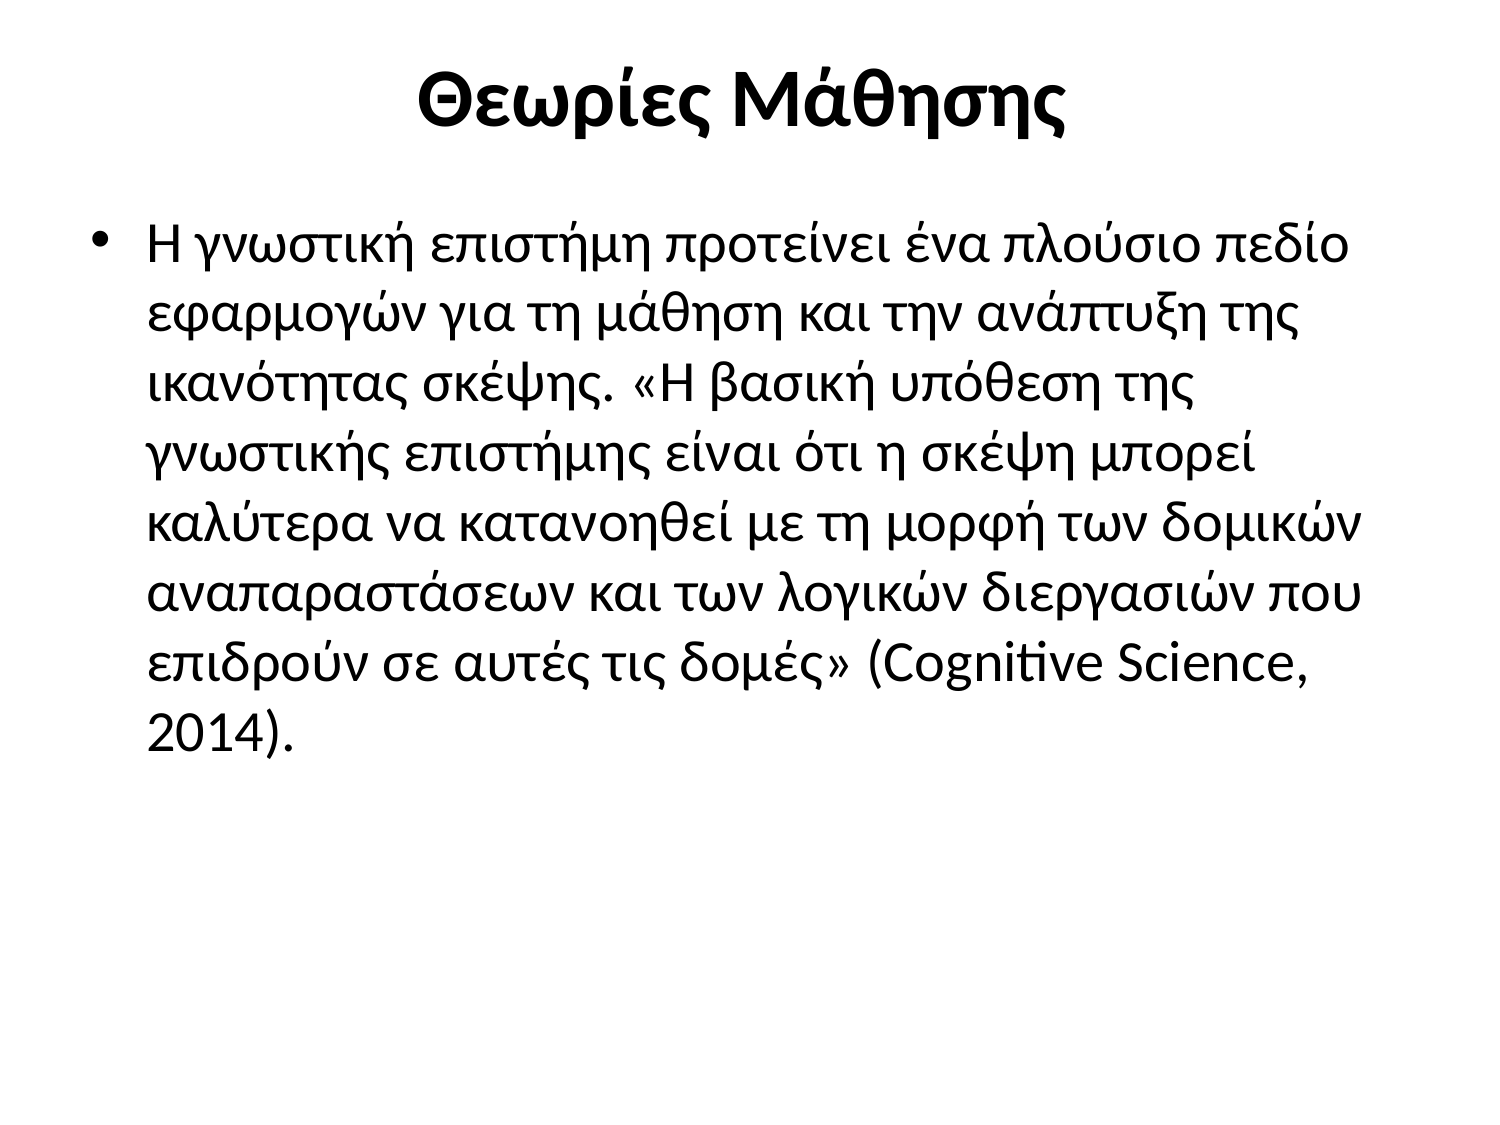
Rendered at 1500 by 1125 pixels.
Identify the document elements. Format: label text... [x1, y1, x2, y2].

list Η γνωστική επιστήμη προτείνει ένα πλούσιο πεδίο εφαρμογών για τη μάθηση και την ανάπτυξη της ικανότητας σκέψης. «Η βασική υπόθεση της γνωστικής επιστήμης είναι ότι η σκέψη μπορεί καλύτερα να κατανοηθεί με τη μορφή των δομικών αναπαραστάσεων και των λογικών διεργασιών που επιδρούν σε αυτές τις δομές» (Cognitive Science, 2014). [75, 196, 1425, 1024]
title Θεωρίες Μάθησης [76, 19, 1427, 169]
